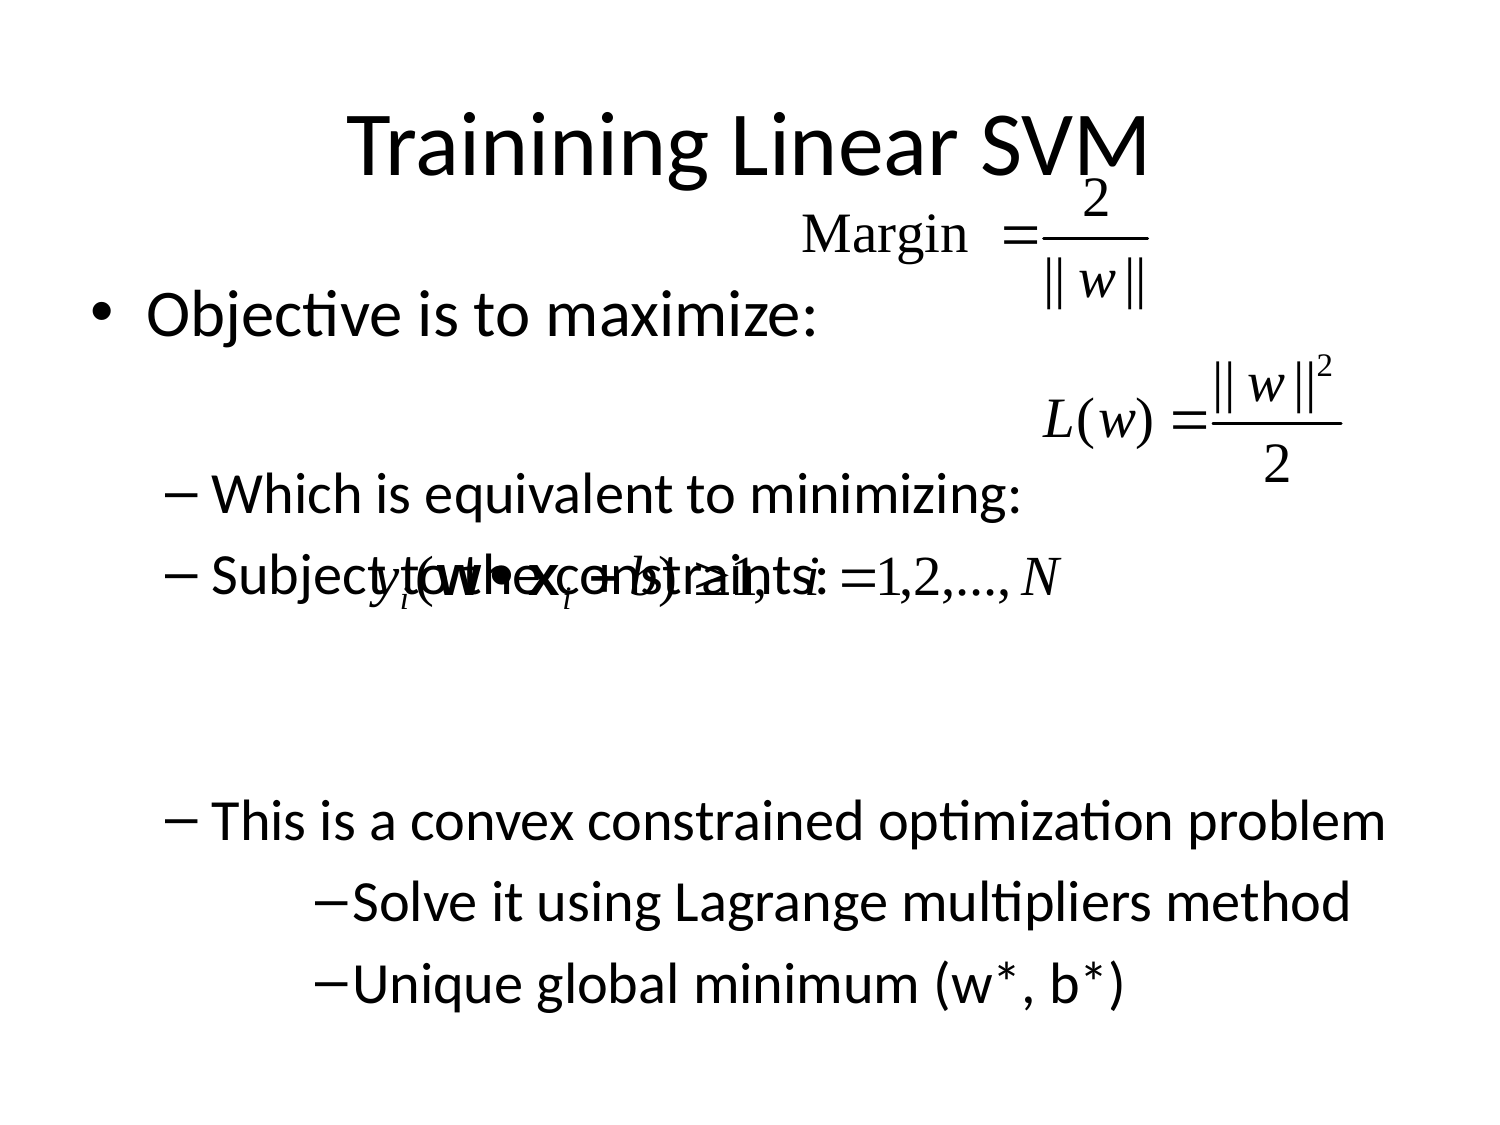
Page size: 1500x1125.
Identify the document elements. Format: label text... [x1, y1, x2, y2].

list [359, 538, 1078, 624]
list Objective is to maximize: Which is equivalent to minimizing: Subject to the constraints: This is a convex constrained optimization problem Solve it using Lagrange multipliers method Unique global minimum (w*, b*) [75, 262, 1425, 1005]
title Trainining Linear SVM [75, 45, 1425, 233]
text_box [1033, 337, 1352, 496]
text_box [792, 162, 1159, 320]
